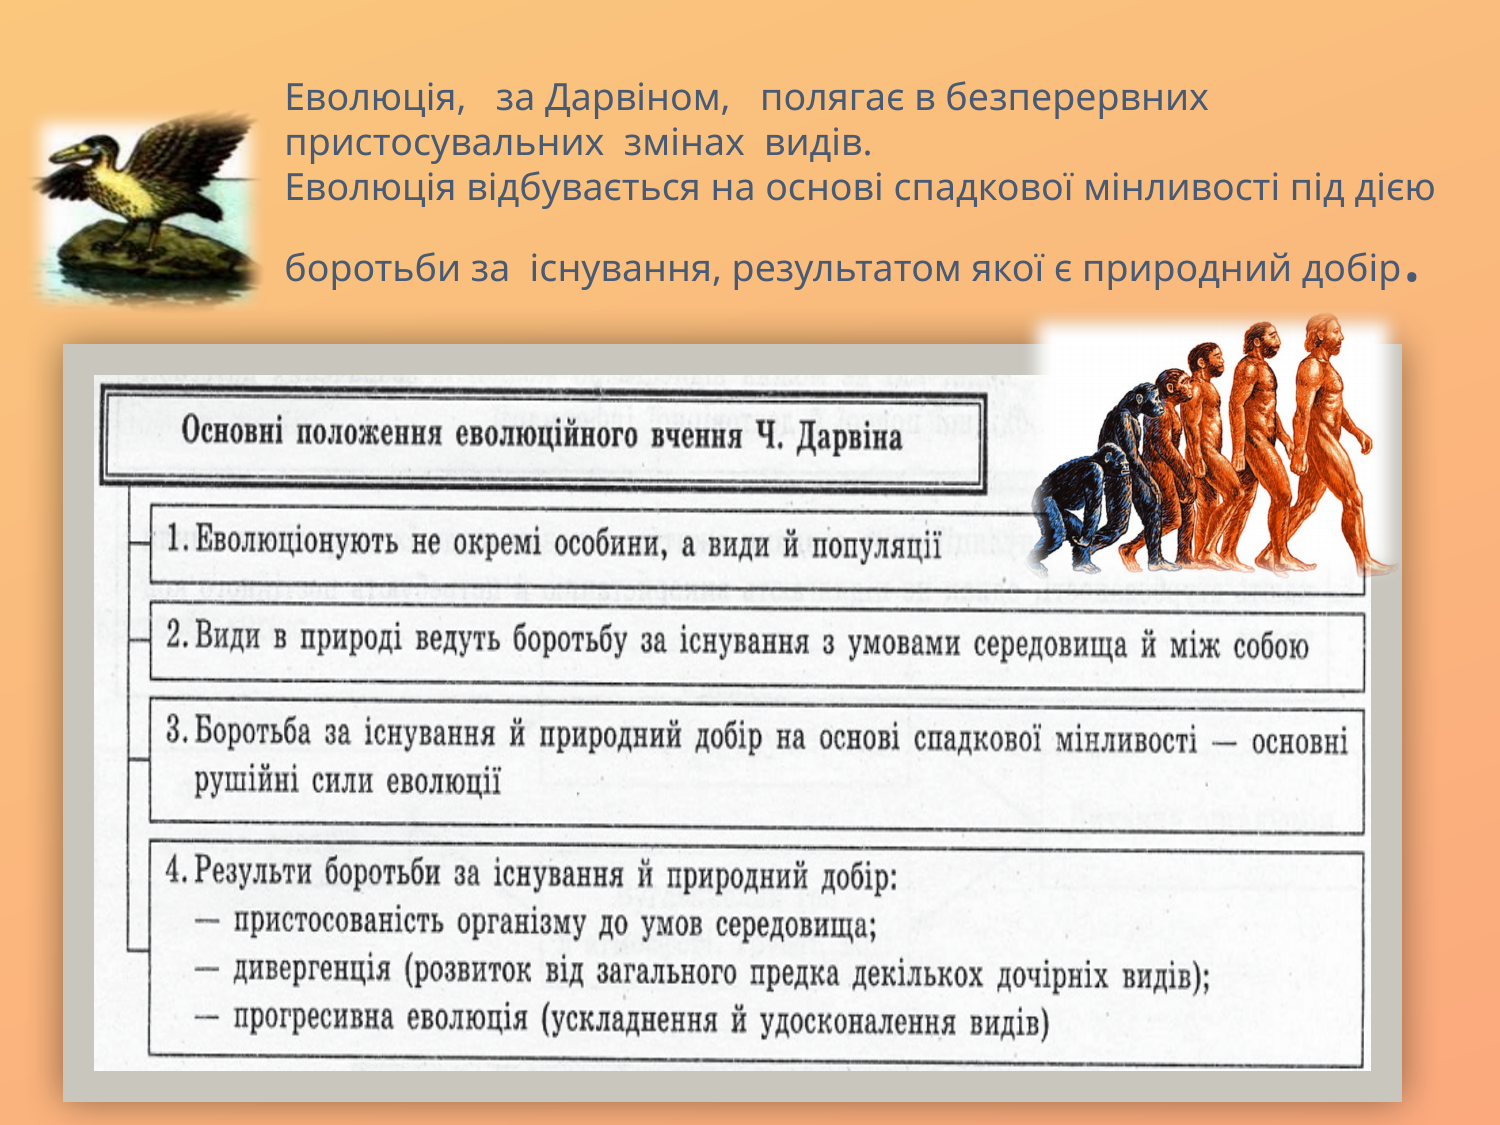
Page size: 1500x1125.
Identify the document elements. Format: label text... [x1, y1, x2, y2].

picture [93, 304, 1407, 1072]
title Еволюція, за Дарвіном, полягає в безперервних пристосувальних змінах видів. Еволюція відбувається на основі спадкової мінливості під дією боротьби за існування, результатом якої є природний добір. [269, 46, 1453, 411]
picture [23, 105, 268, 317]
